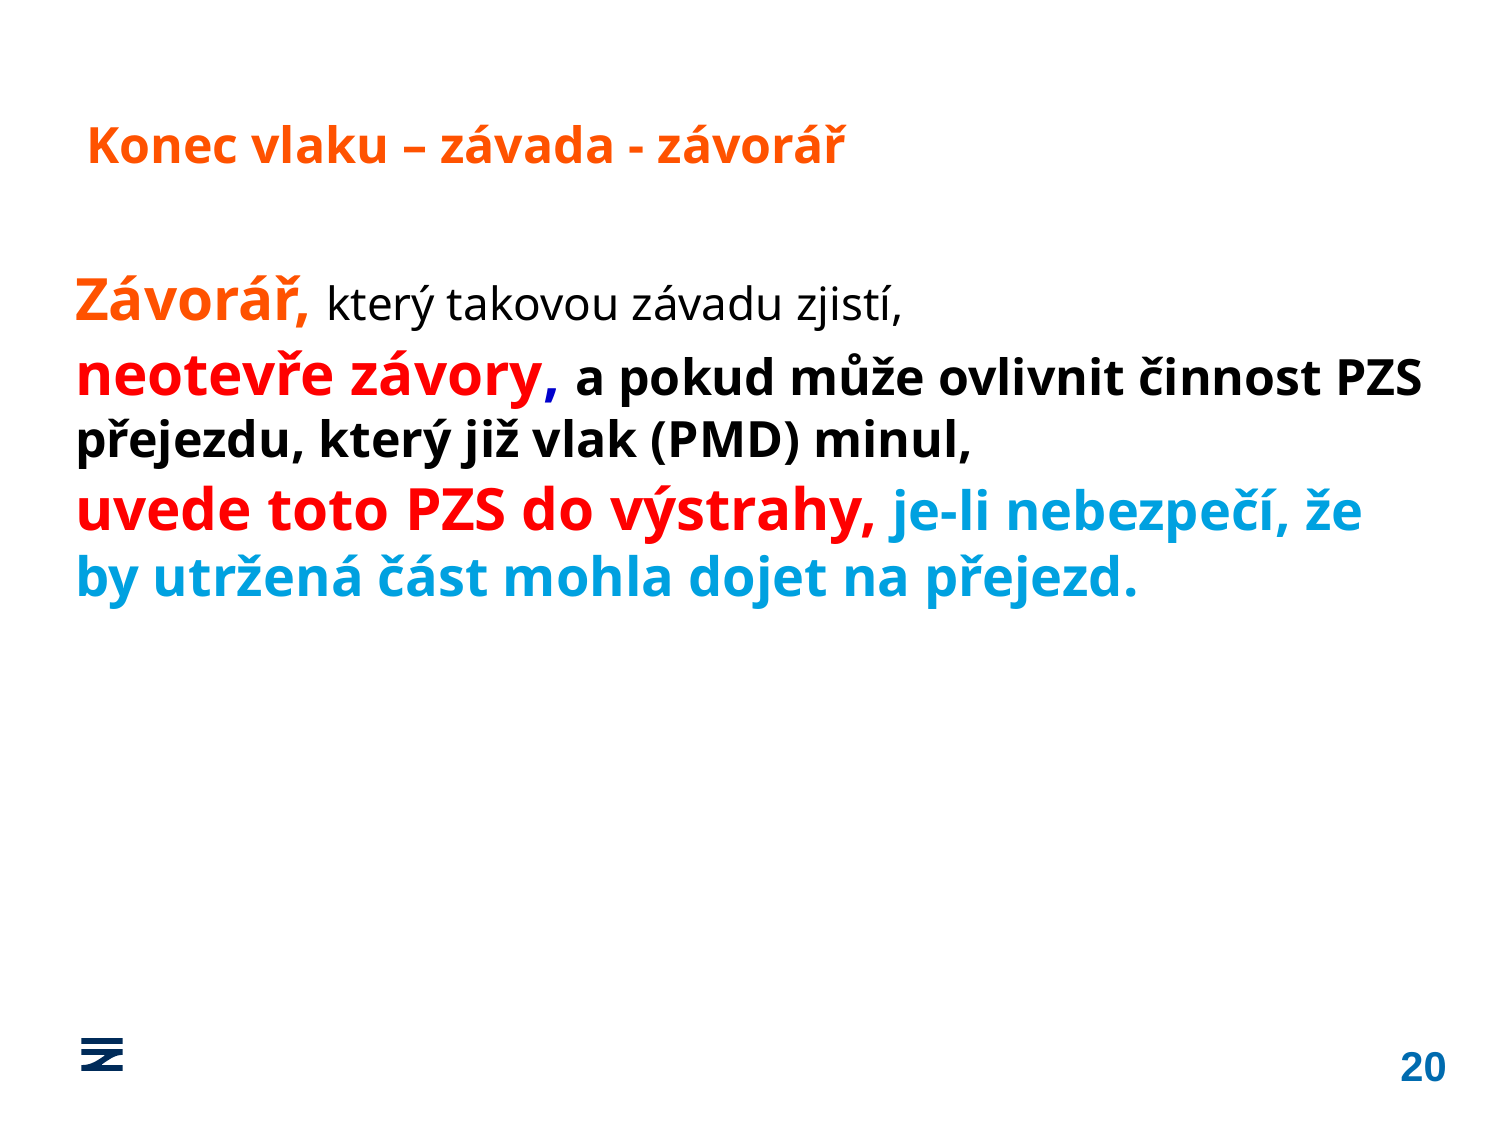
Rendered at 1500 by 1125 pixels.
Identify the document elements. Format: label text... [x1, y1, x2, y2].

slide_number 20 [1096, 1034, 1447, 1095]
list Konec vlaku – závada - závorář [86, 113, 1436, 197]
list Závorář, který takovou závadu zjistí, neotevře závory, a pokud může ovlivnit činnost PZS přejezdu, který již vlak (PMD) minul, uvede toto PZS do výstrahy, je‑li nebezpečí, že by utržená část mohla dojet na přejezd. [75, 187, 1425, 1005]
